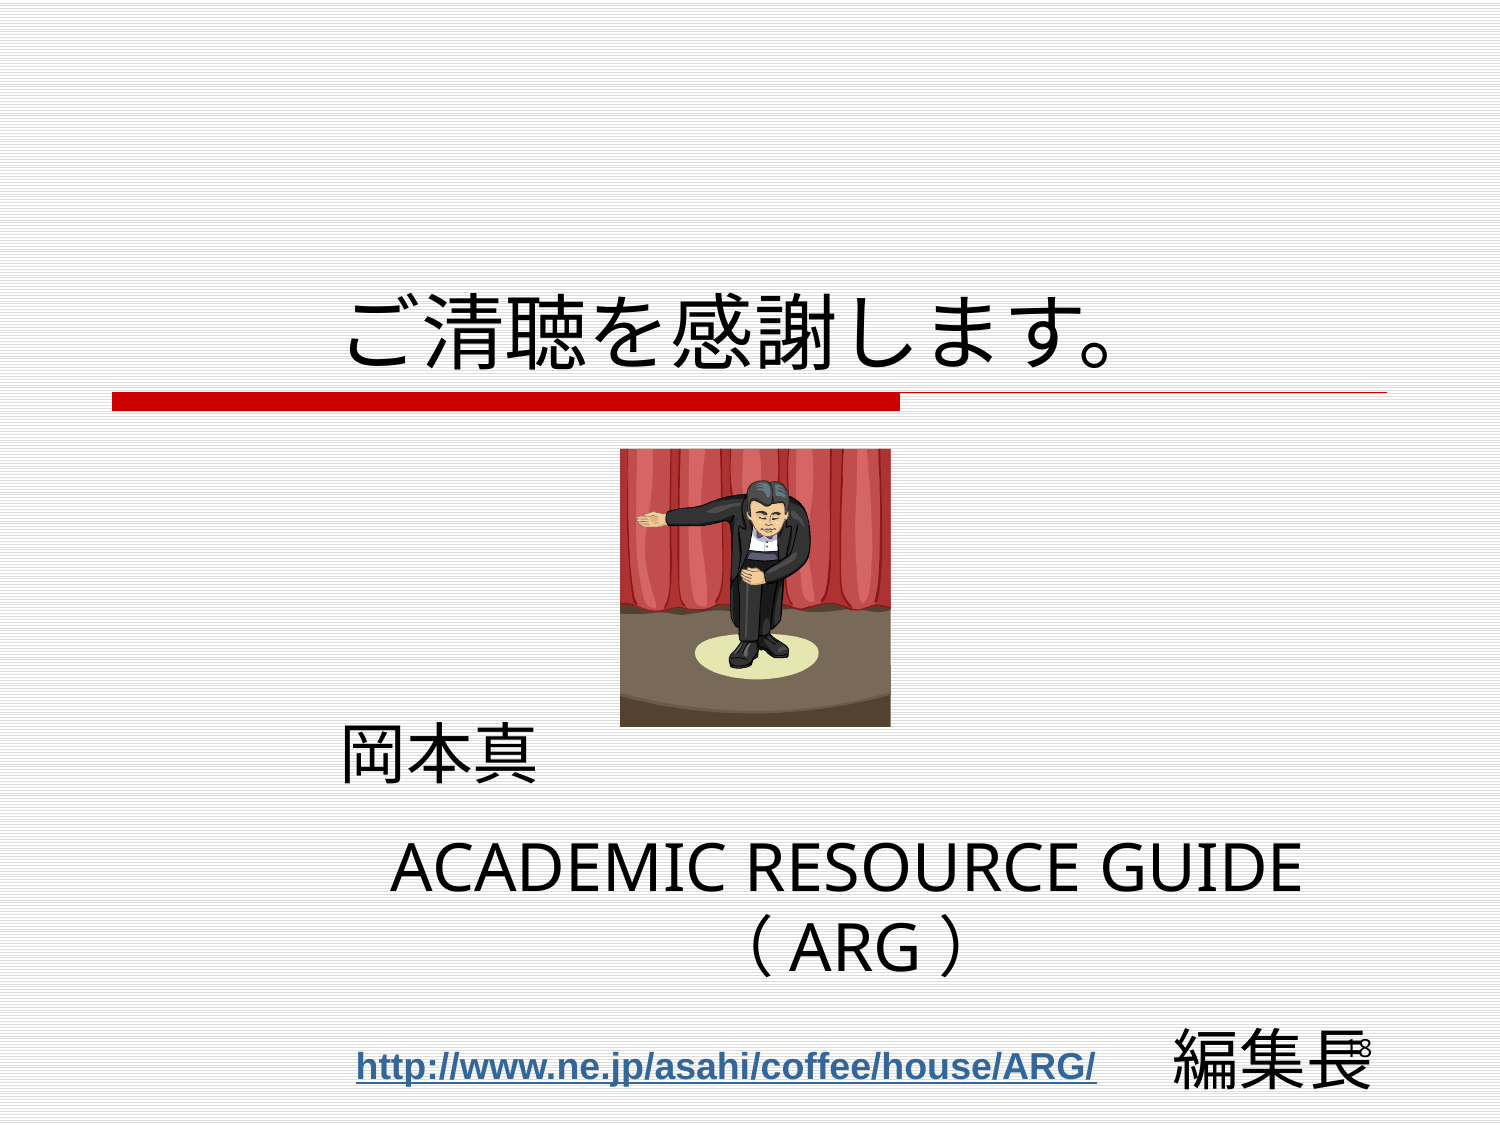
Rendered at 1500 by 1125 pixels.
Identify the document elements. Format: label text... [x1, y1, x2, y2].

text_box http://www.ne.jp/asahi/coffee/house/ARG/ [336, 1034, 1074, 1095]
picture [619, 443, 896, 732]
text_box 岡本真 ACADEMIC RESOURCE GUIDE（ARG） 編集長 [324, 704, 1388, 1106]
slide_number 18 [1074, 1024, 1388, 1101]
title ご清聴を感謝します。 [112, 162, 1388, 388]
